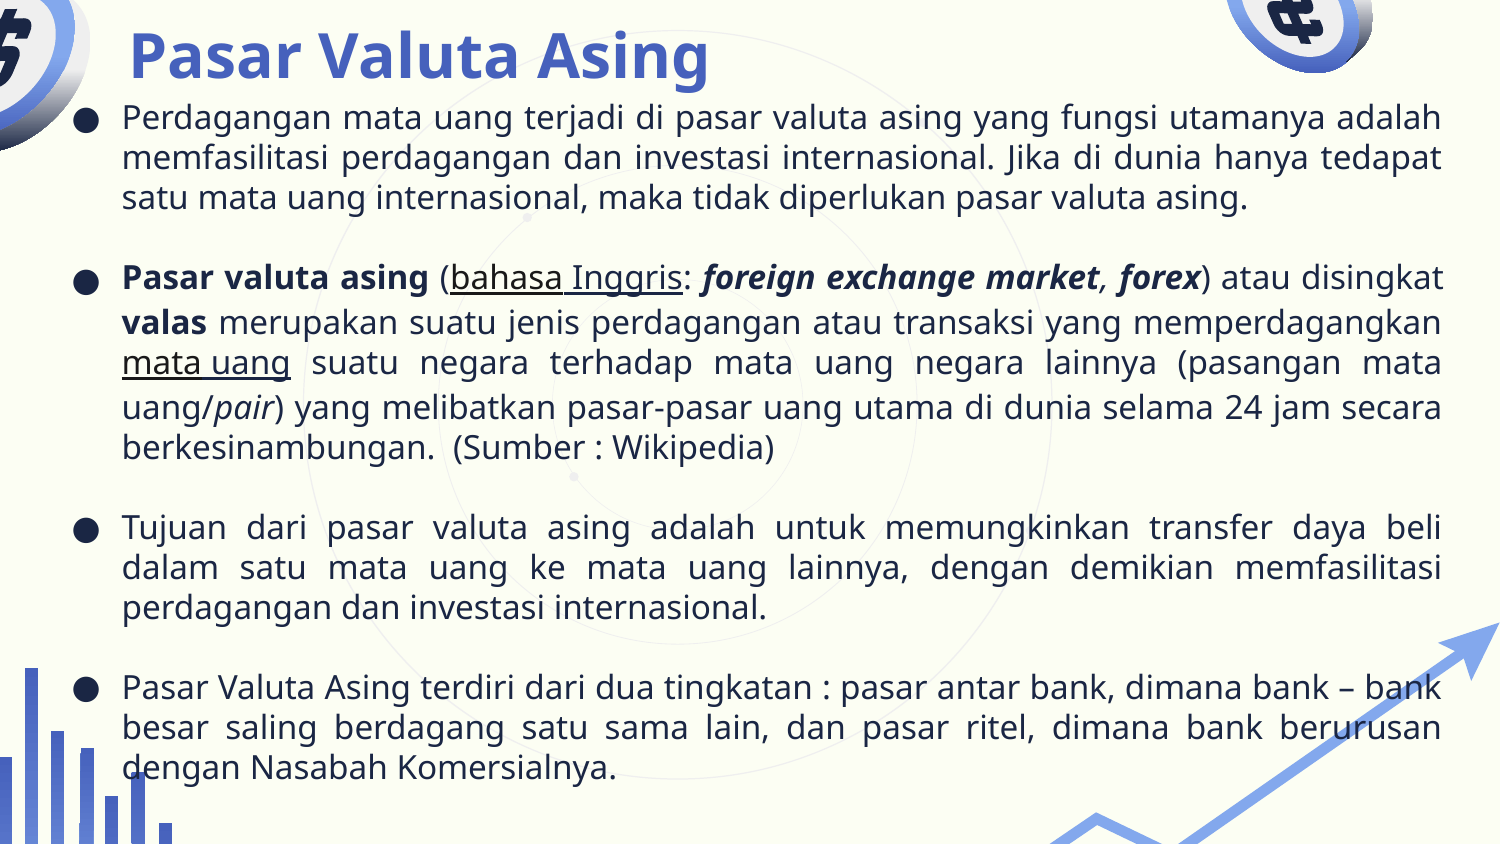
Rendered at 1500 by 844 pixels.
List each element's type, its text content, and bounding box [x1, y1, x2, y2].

title Pasar Valuta Asing [113, 1, 1378, 81]
list Perdagangan mata uang terjadi di pasar valuta asing yang fungsi utamanya adalah memfasilitasi perdagangan dan investasi internasional. Jika di dunia hanya tedapat satu mata uang internasional, maka tidak diperlukan pasar valuta asing. Pasar valuta asing (bahasa Inggris: foreign exchange market, forex) atau disingkat valas merupakan suatu jenis perdagangan atau transaksi yang memperdagangkan mata uang suatu negara terhadap mata uang negara lainnya (pasangan mata uang/pair) yang melibatkan pasar-pasar uang utama di dunia selama 24 jam secara berkesinambungan. (Sumber : Wikipedia) Tujuan dari pasar valuta asing adalah untuk memungkinkan transfer daya beli dalam satu mata uang ke mata uang lainnya, dengan demikian memfasilitasi perdagangan dan investasi internasional. Pasar Valuta Asing terdiri dari dua tingkatan : pasar antar bank, dimana bank – bank besar saling berdagang satu sama lain, dan pasar ritel, dimana bank berurusan dengan Nasabah Komersialnya. [31, 81, 1460, 801]
